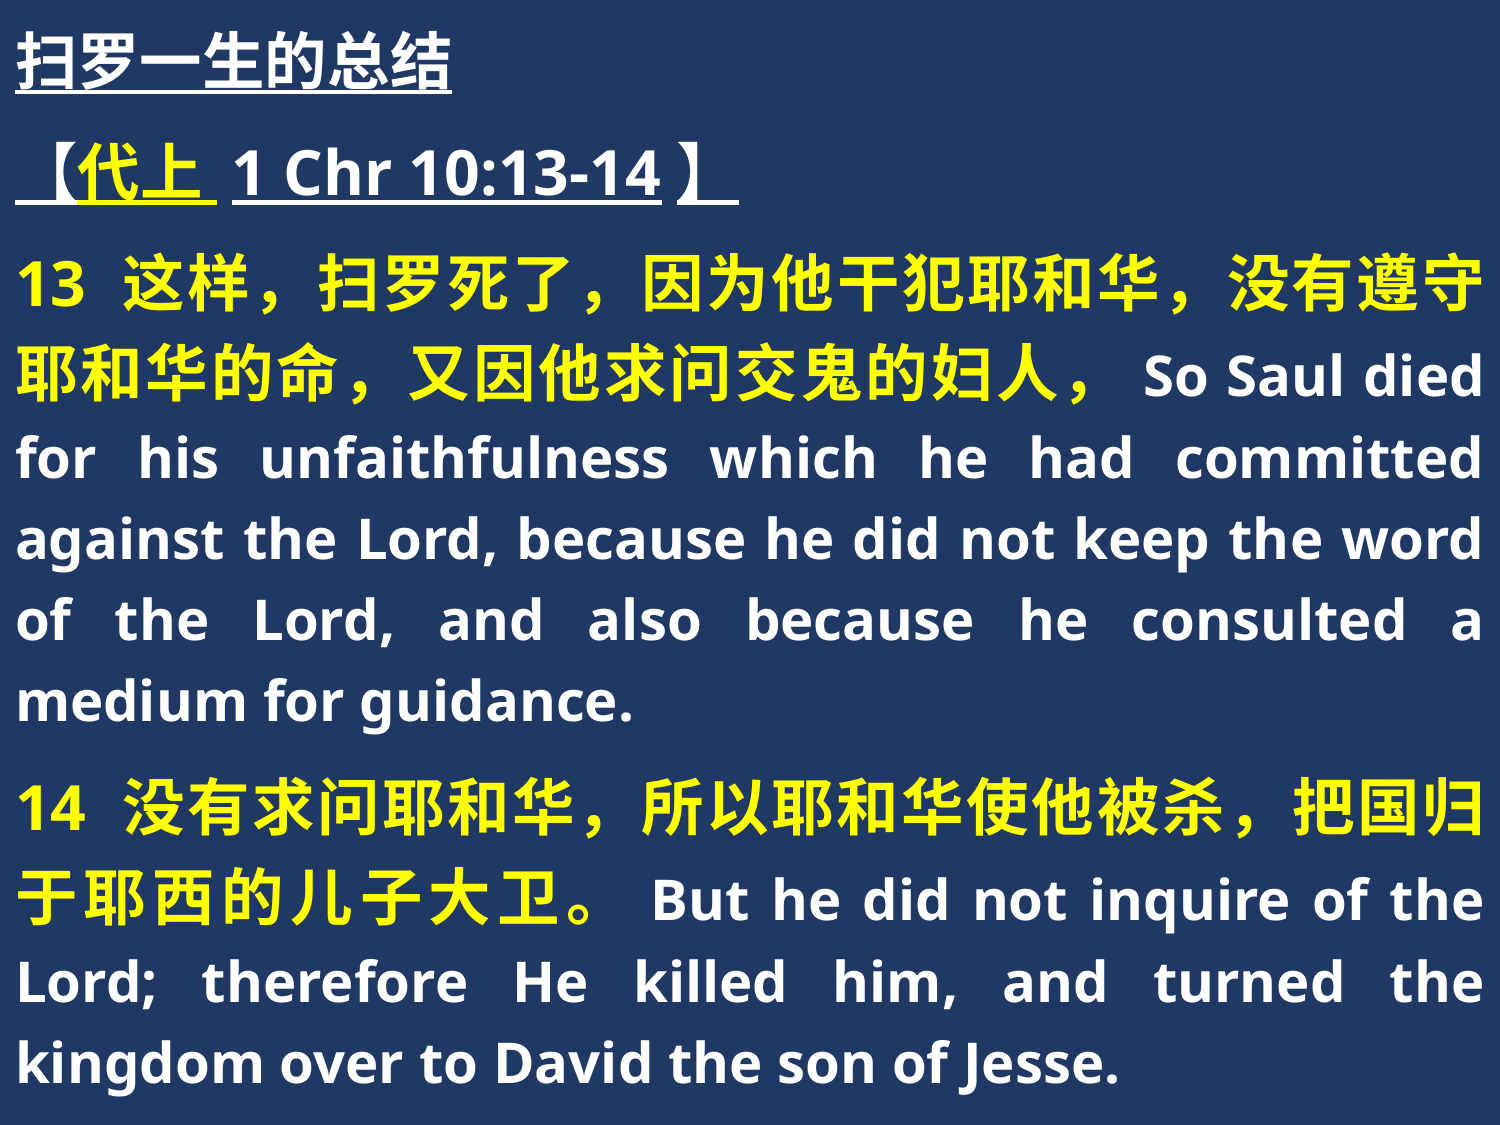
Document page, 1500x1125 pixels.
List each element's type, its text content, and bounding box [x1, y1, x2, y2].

list 扫罗一生的总结 【代上 1 Chr 10:13-14】 13 这样，扫罗死了，因为他干犯耶和华，没有遵守耶和华的命，又因他求问交鬼的妇人，So Saul died for his unfaithfulness which he had committed against the Lord, because he did not keep the word of the Lord, and also because he consulted a medium for guidance. 14 没有求问耶和华，所以耶和华使他被杀，把国归于耶西的儿子大卫。But he did not inquire of the Lord; therefore He killed him, and turned the kingdom over to David the son of Jesse. [0, 0, 1500, 1125]
